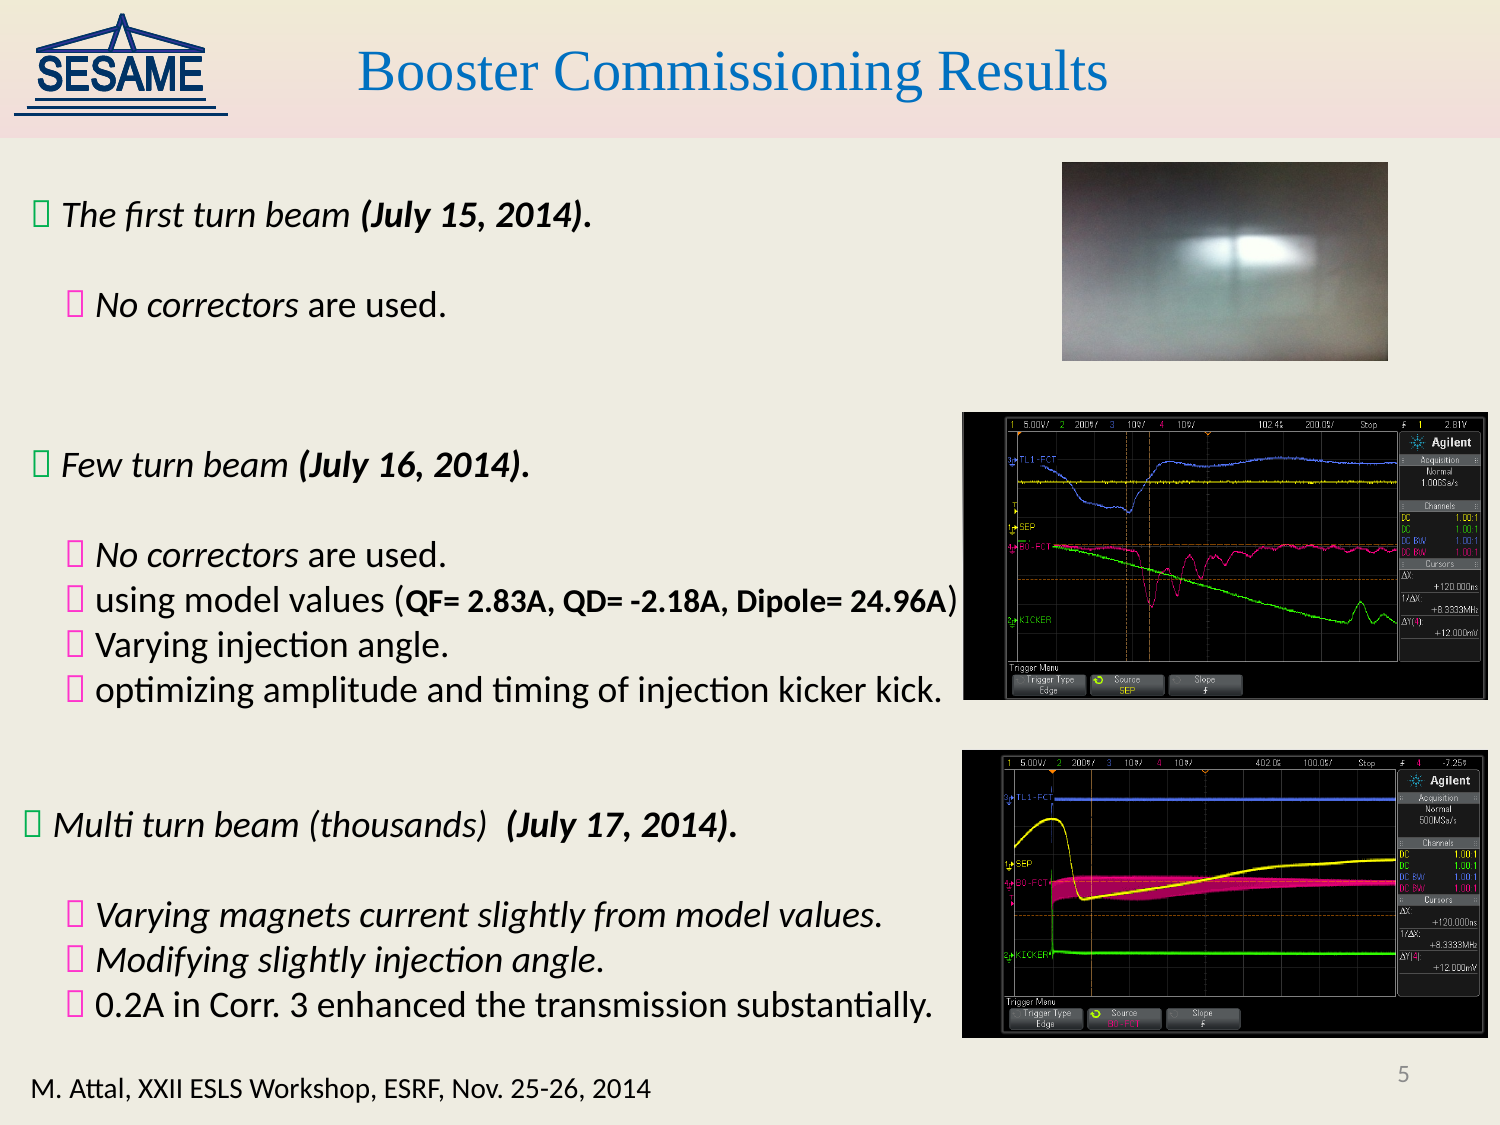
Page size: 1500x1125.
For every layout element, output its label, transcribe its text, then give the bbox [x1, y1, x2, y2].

text_box [0, 0, 1500, 139]
slide_number 5 [1074, 1046, 1425, 1103]
text_box  The first turn beam (July 15, 2014).  No correctors are used.  Few turn beam (July 16, 2014).  No correctors are used.  using model values (QF= 2.83A, QD= -2.18A, Dipole= 24.96A)  Varying injection angle.  optimizing amplitude and timing of injection kicker kick.  Multi turn beam (thousands) (July 17, 2014).  Varying magnets current slightly from model values.  Modifying slightly injection angle.  0.2A in Corr. 3 enhanced the transmission substantially. [6, 183, 974, 1033]
picture [962, 412, 1488, 701]
picture [962, 749, 1488, 1038]
text_box M. Attal, XXII ESLS Workshop, ESRF, Nov. 25-26, 2014 [15, 1062, 667, 1113]
picture [12, 12, 233, 119]
text_box Booster Commissioning Results [343, 24, 1140, 110]
picture [1062, 162, 1388, 361]
